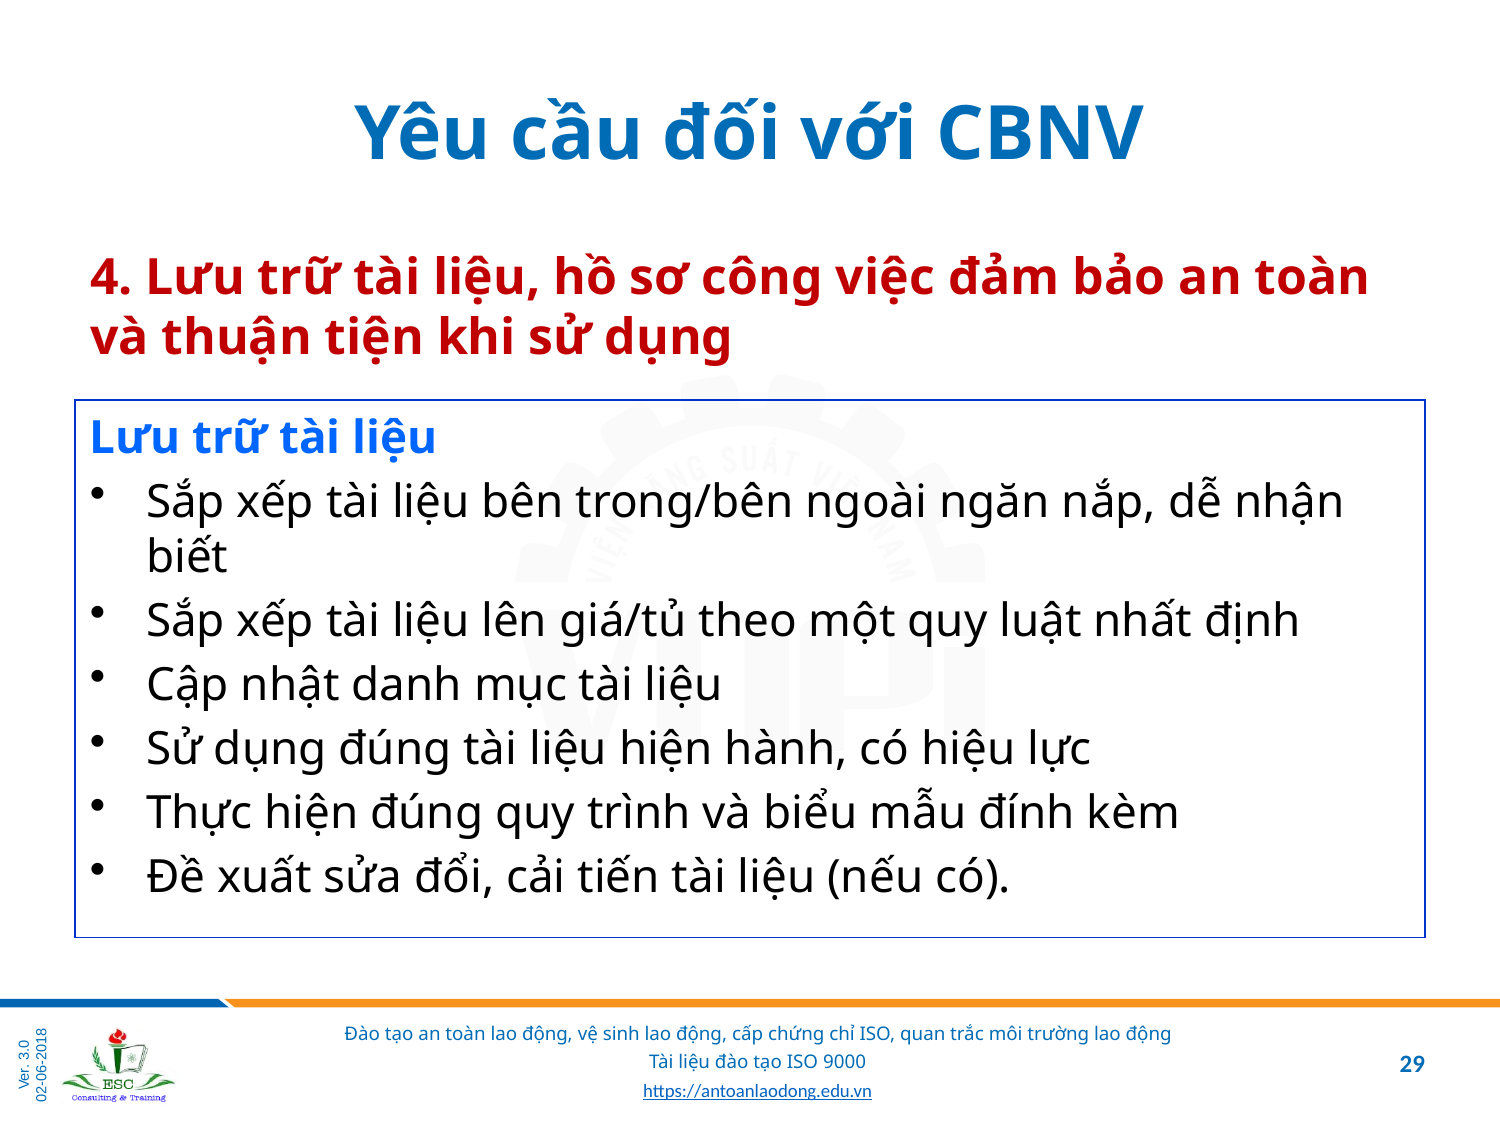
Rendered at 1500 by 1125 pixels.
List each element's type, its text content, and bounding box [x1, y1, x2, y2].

list 4. Lưu trữ tài liệu, hồ sơ công việc đảm bảo an toàn và thuận tiện khi sử dụng [75, 237, 1425, 375]
picture [57, 1025, 181, 1106]
text_box Lưu trữ tài liệu Sắp xếp tài liệu bên trong/bên ngoài ngăn nắp, dễ nhận biết Sắp xếp tài liệu lên giá/tủ theo một quy luật nhất định Cập nhật danh mục tài liệu Sử dụng đúng tài liệu hiện hành, có hiệu lực Thực hiện đúng quy trình và biểu mẫu đính kèm Đề xuất sửa đổi, cải tiến tài liệu (nếu có). [74, 399, 1425, 938]
title Yêu cầu đối với CBNV [75, 60, 1425, 210]
